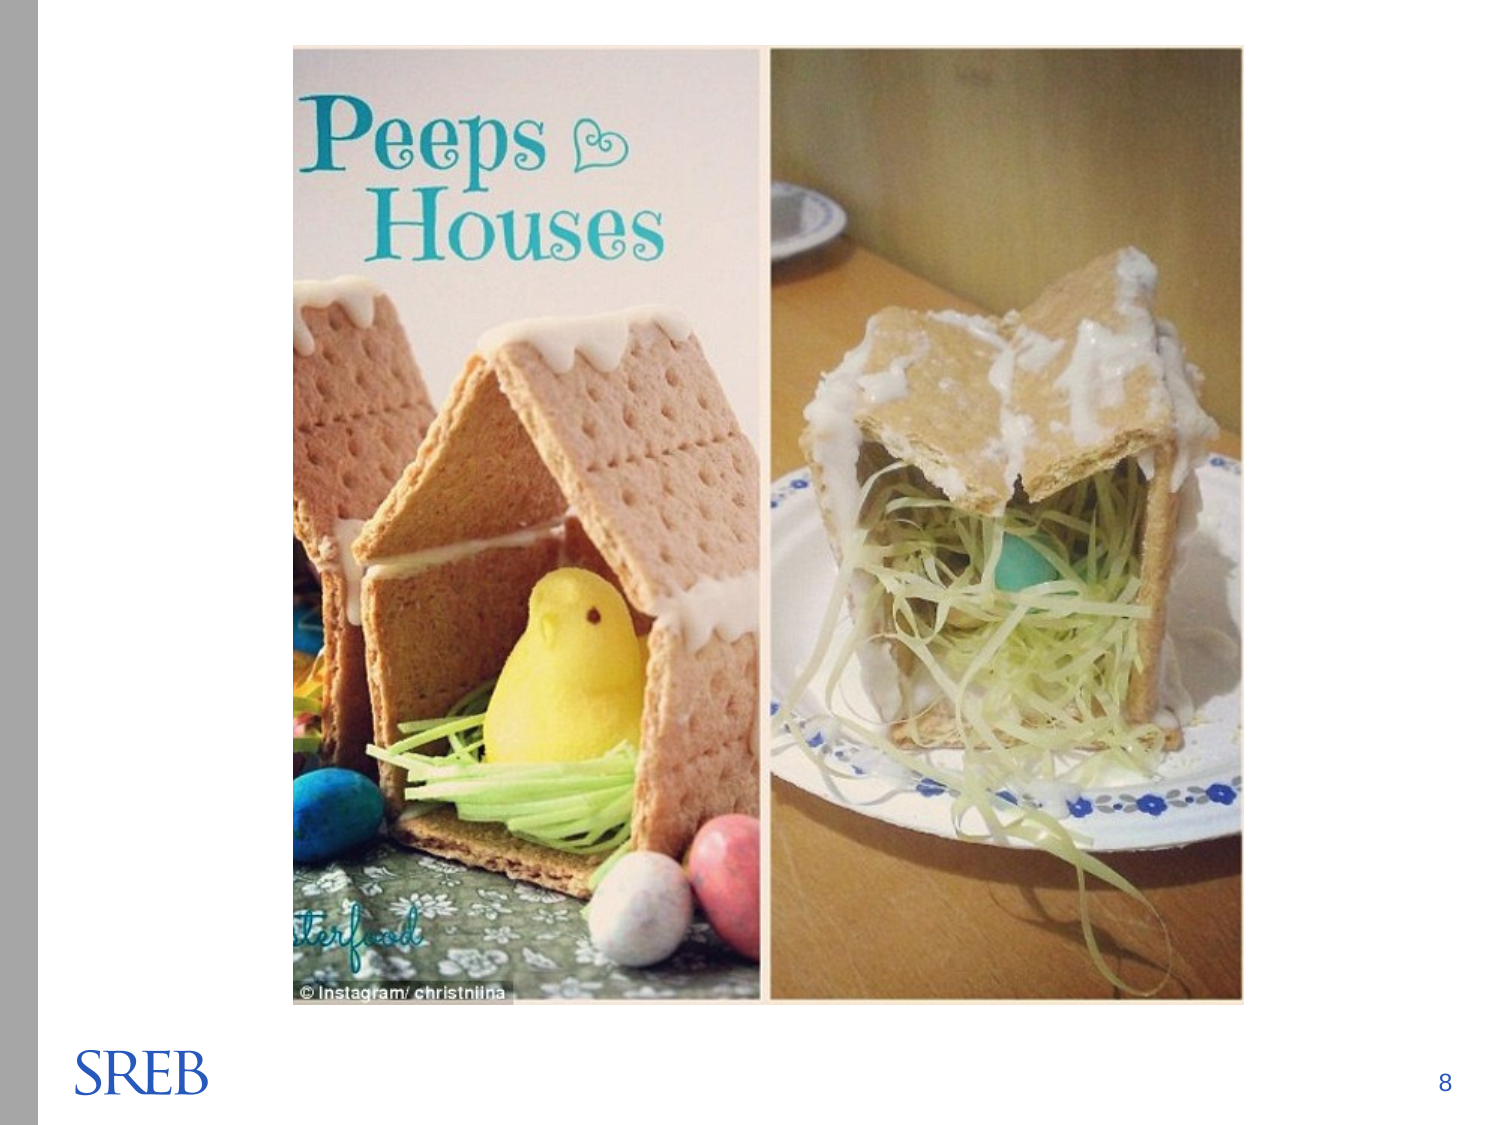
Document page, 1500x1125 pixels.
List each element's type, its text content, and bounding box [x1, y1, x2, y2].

slide_number 8 [1382, 1047, 1468, 1116]
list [293, 44, 1244, 1006]
picture [0, 0, 1500, 1125]
